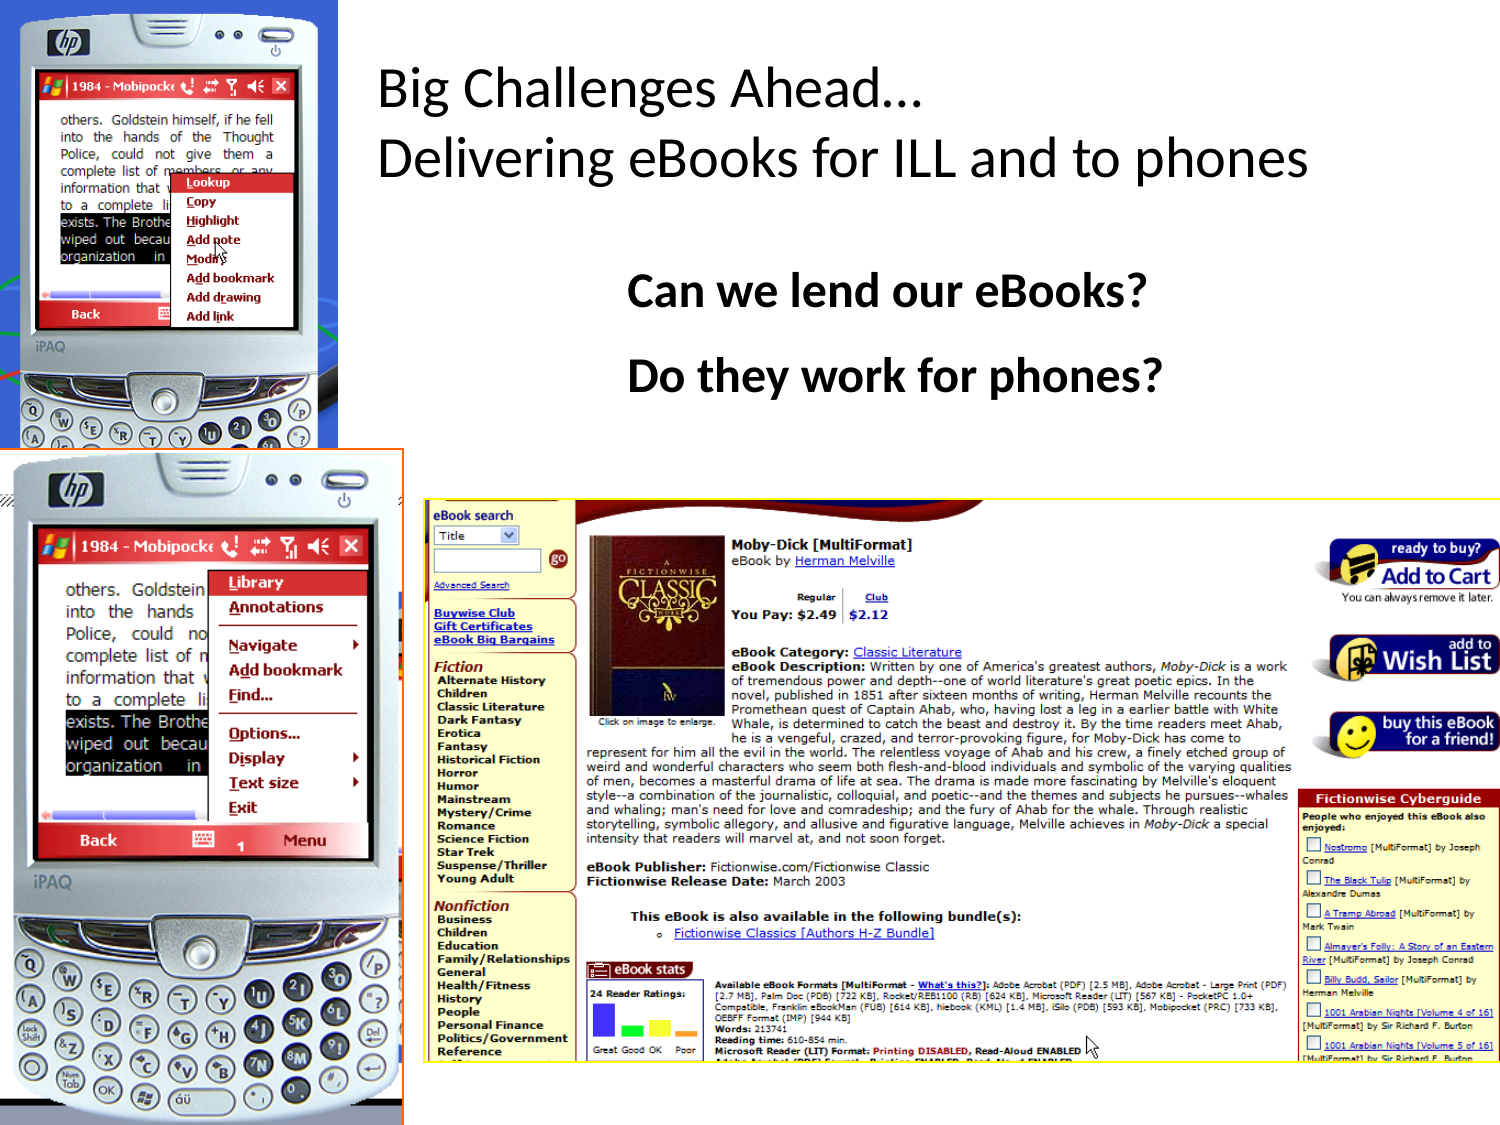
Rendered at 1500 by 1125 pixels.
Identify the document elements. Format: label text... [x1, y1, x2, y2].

title Big Challenges Ahead… Delivering eBooks for ILL and to phones [362, 24, 1463, 213]
picture [0, 0, 403, 1125]
picture [424, 499, 1500, 1062]
text_box Can we lend our eBooks? Do they work for phones? [612, 249, 1288, 410]
